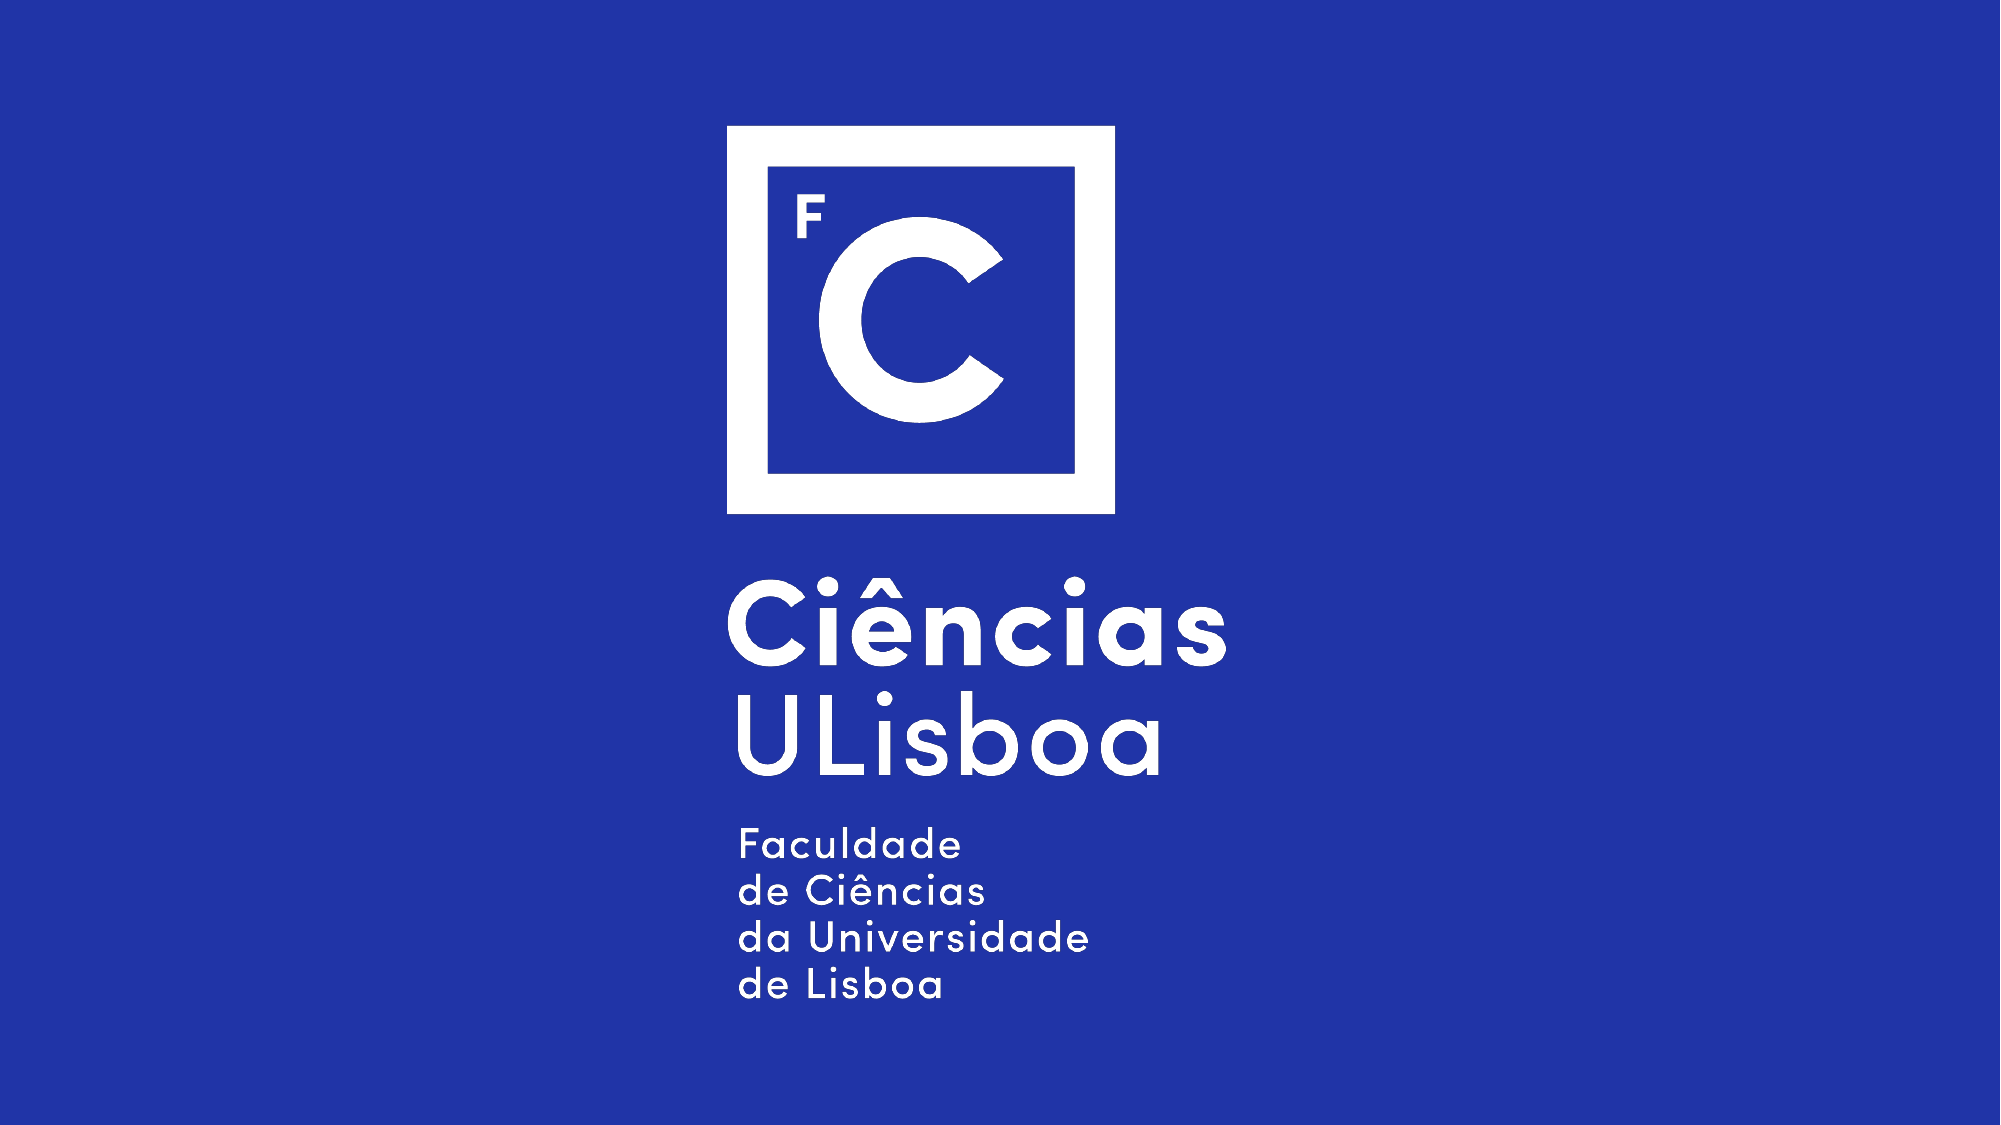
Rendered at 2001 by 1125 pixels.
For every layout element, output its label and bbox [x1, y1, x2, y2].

picture [600, 0, 1352, 1125]
